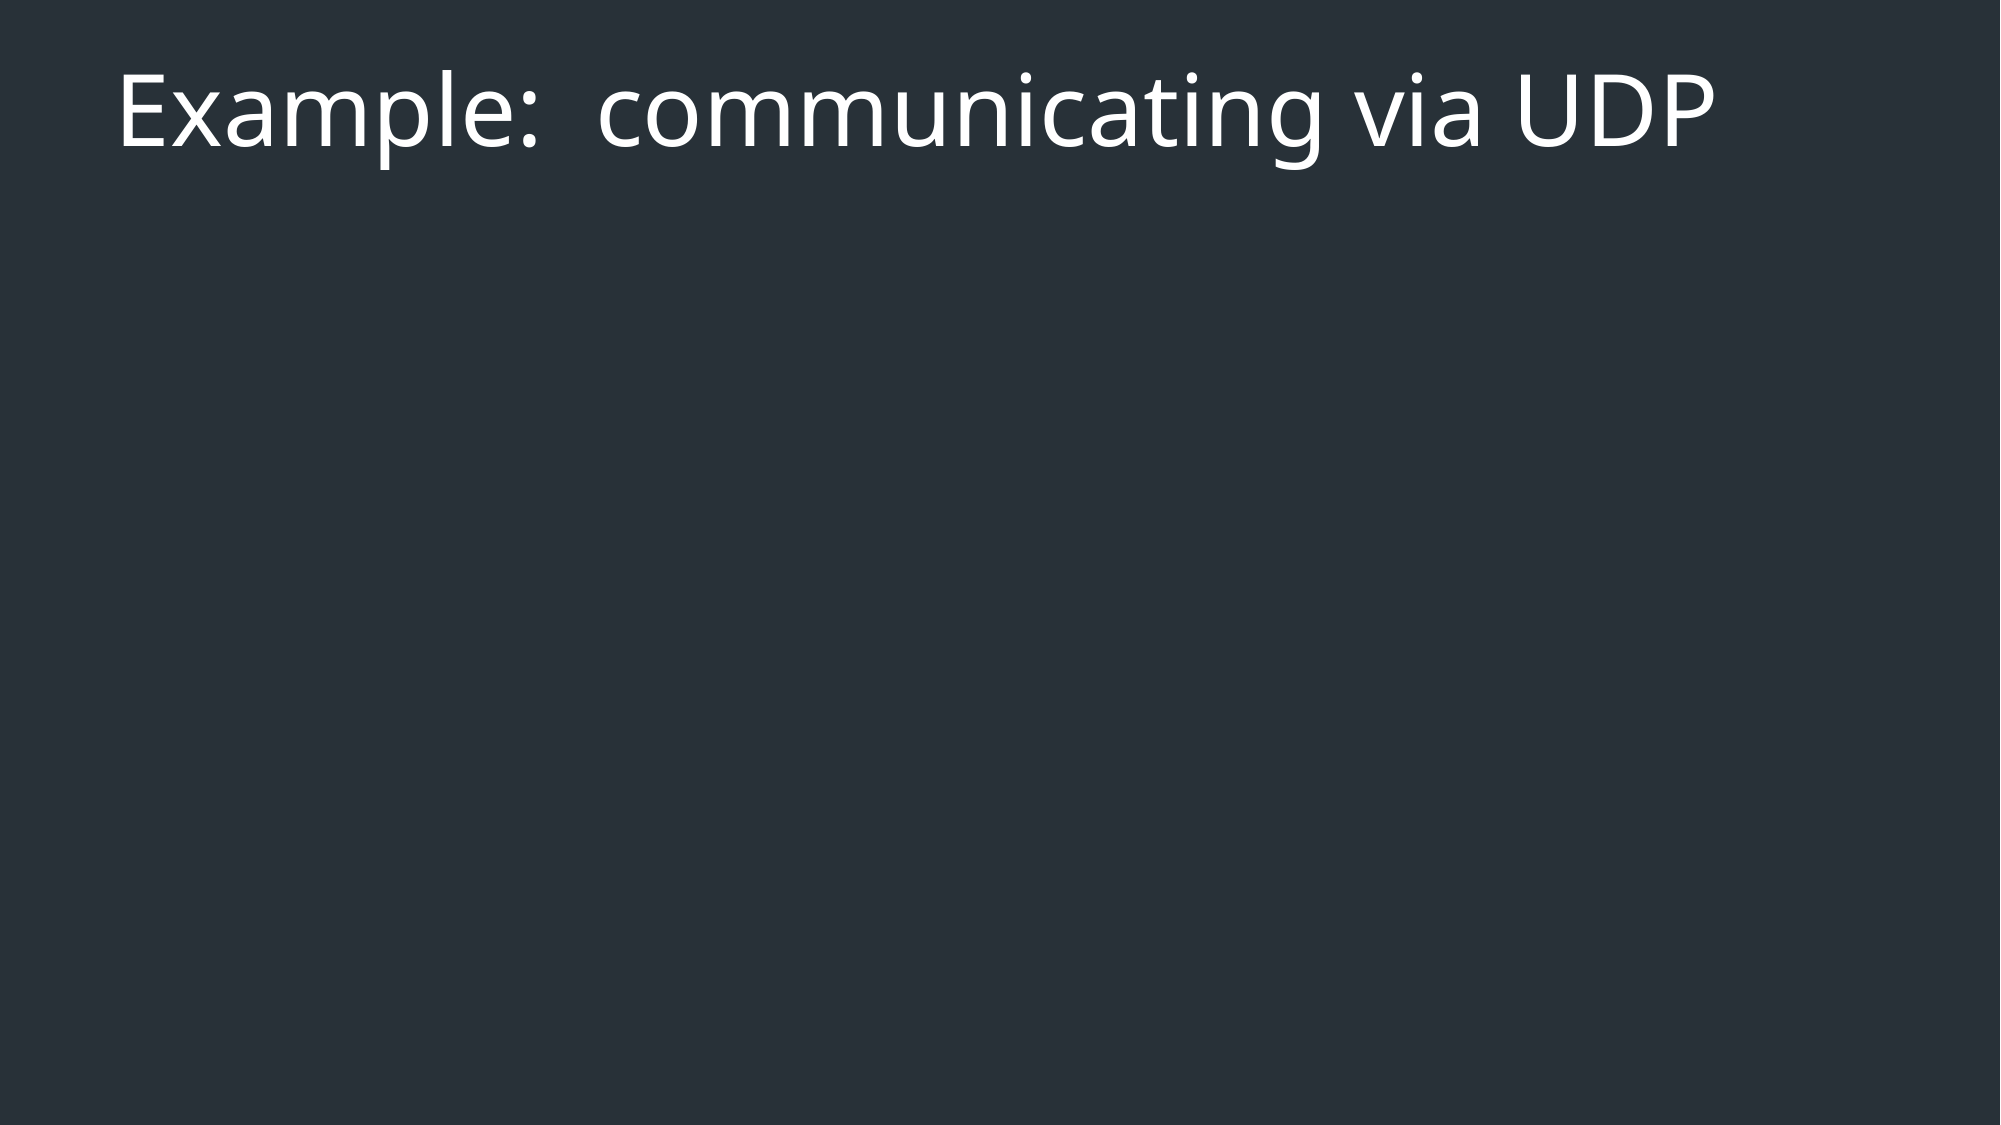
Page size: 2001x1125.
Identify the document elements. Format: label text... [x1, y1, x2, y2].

title Example: communicating via UDP [99, 12, 1900, 200]
